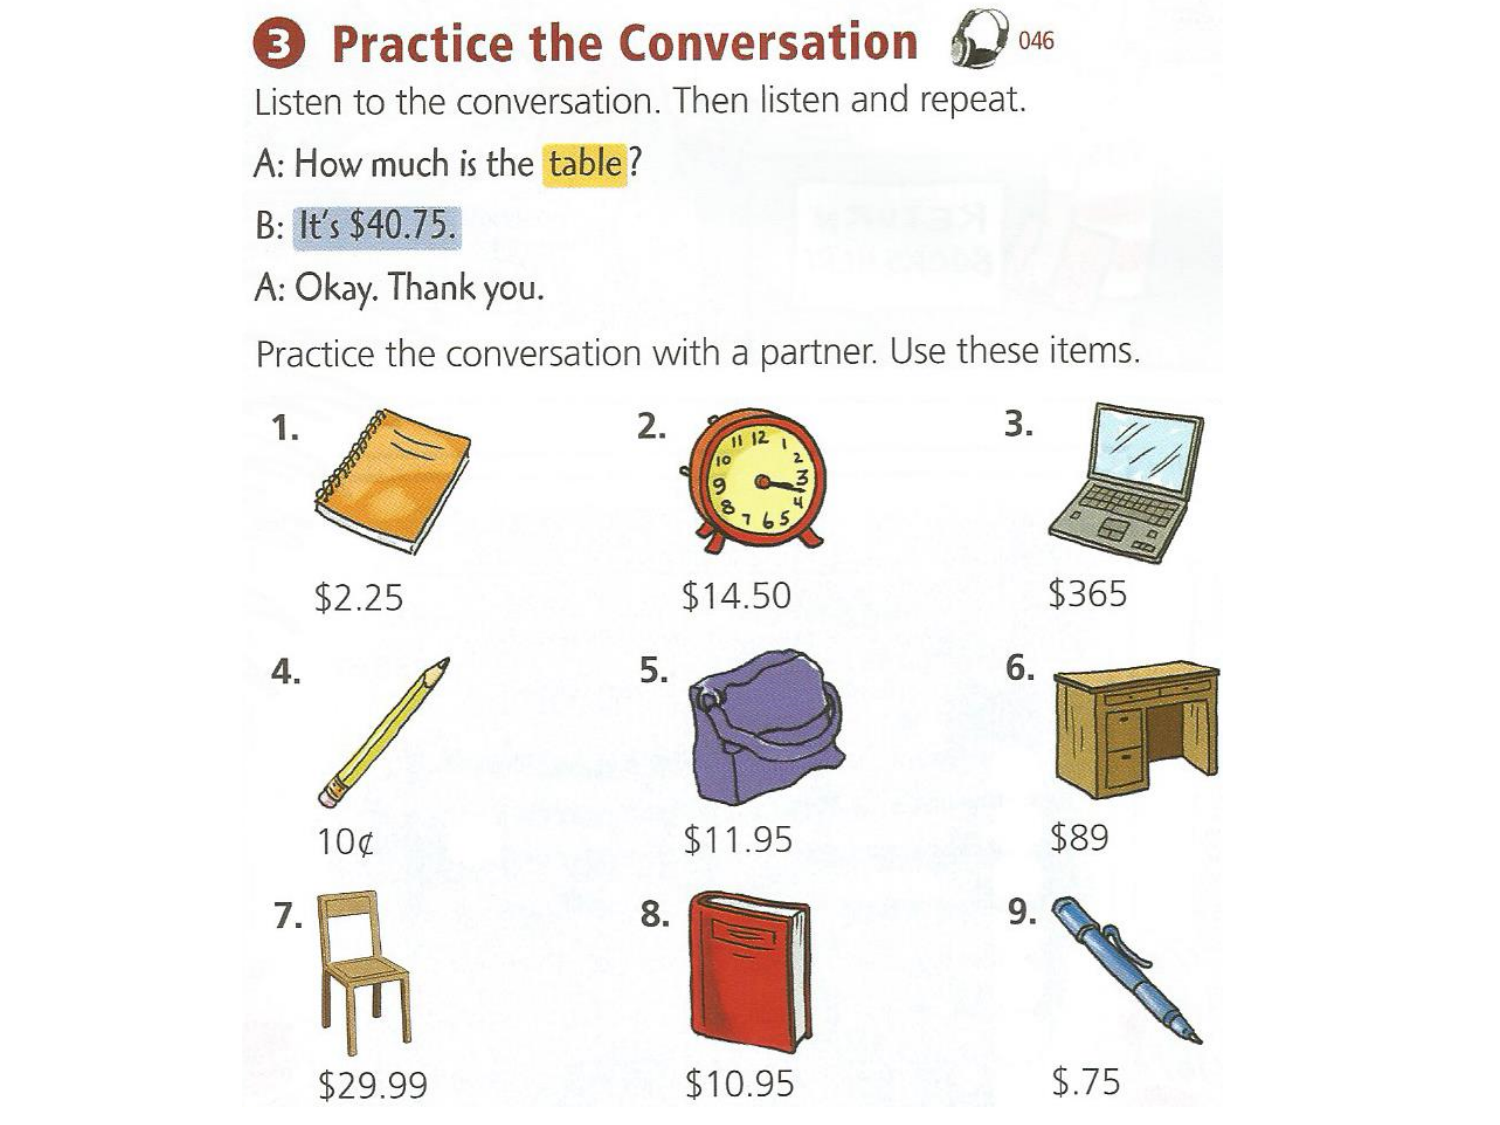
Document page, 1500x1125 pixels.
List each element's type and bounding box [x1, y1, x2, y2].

picture [241, 0, 1223, 1107]
